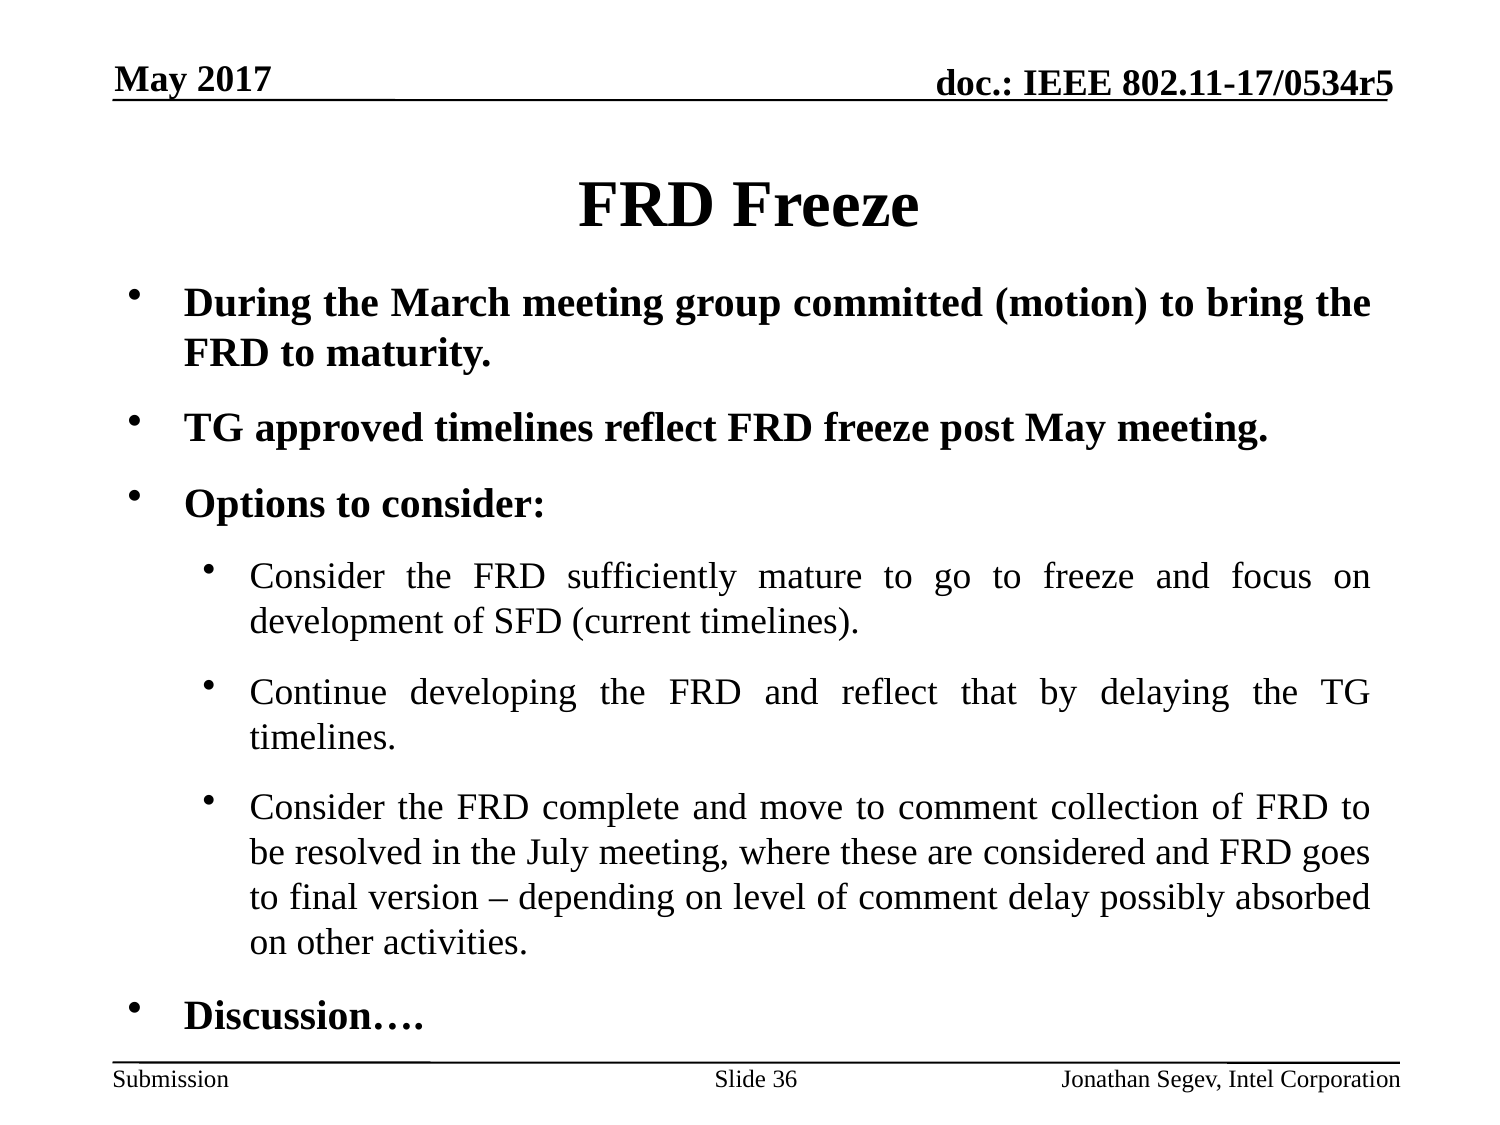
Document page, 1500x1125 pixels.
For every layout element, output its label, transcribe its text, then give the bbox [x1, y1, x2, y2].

list During the March meeting group committed (motion) to bring the FRD to maturity. TG approved timelines reflect FRD freeze post May meeting. Options to consider: Consider the FRD sufficiently mature to go to freeze and focus on development of SFD (current timelines). Continue developing the FRD and reflect that by delaying the TG timelines. Consider the FRD complete and move to comment collection of FRD to be resolved in the July meeting, where these are considered and FRD goes to final version – depending on level of comment delay possibly absorbed on other activities. Discussion…. [112, 266, 1388, 1000]
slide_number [114, 54, 423, 100]
slide_number Slide 36 [712, 1061, 800, 1123]
footer Jonathan Segev, Intel Corporation [878, 1061, 1402, 1093]
title FRD Freeze [112, 112, 1388, 266]
